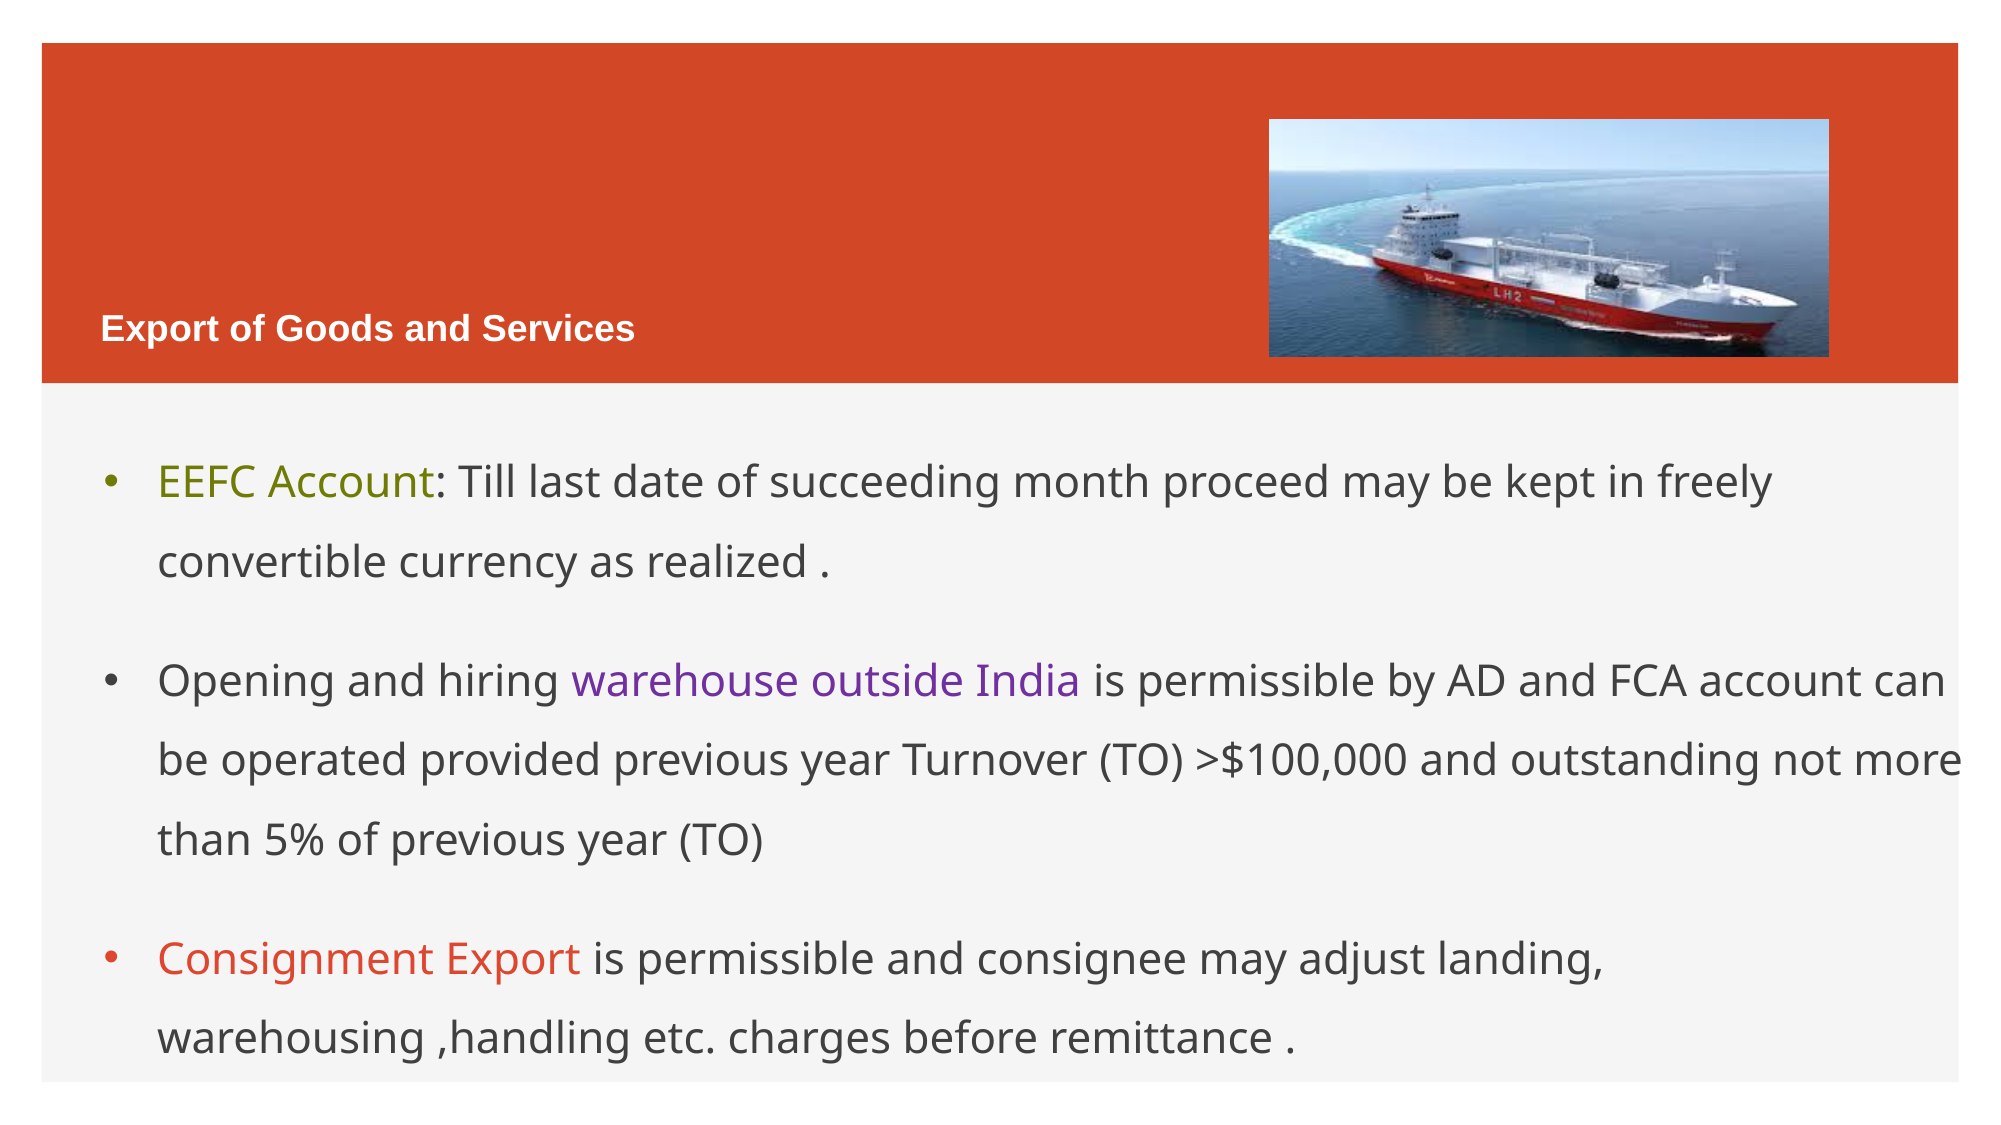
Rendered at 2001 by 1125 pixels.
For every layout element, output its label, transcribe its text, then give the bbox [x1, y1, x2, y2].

list EEFC Account: Till last date of succeeding month proceed may be kept in freely convertible currency as realized . Opening and hiring warehouse outside India is permissible by AD and FCA account can be operated provided previous year Turnover (TO) >$100,000 and outstanding not more than 5% of previous year (TO) Consignment Export is permissible and consignee may adjust landing, warehousing ,handling etc. charges before remittance . [88, 420, 1984, 1073]
title Export of Goods and Services [85, 251, 1214, 357]
picture [1269, 119, 1829, 357]
